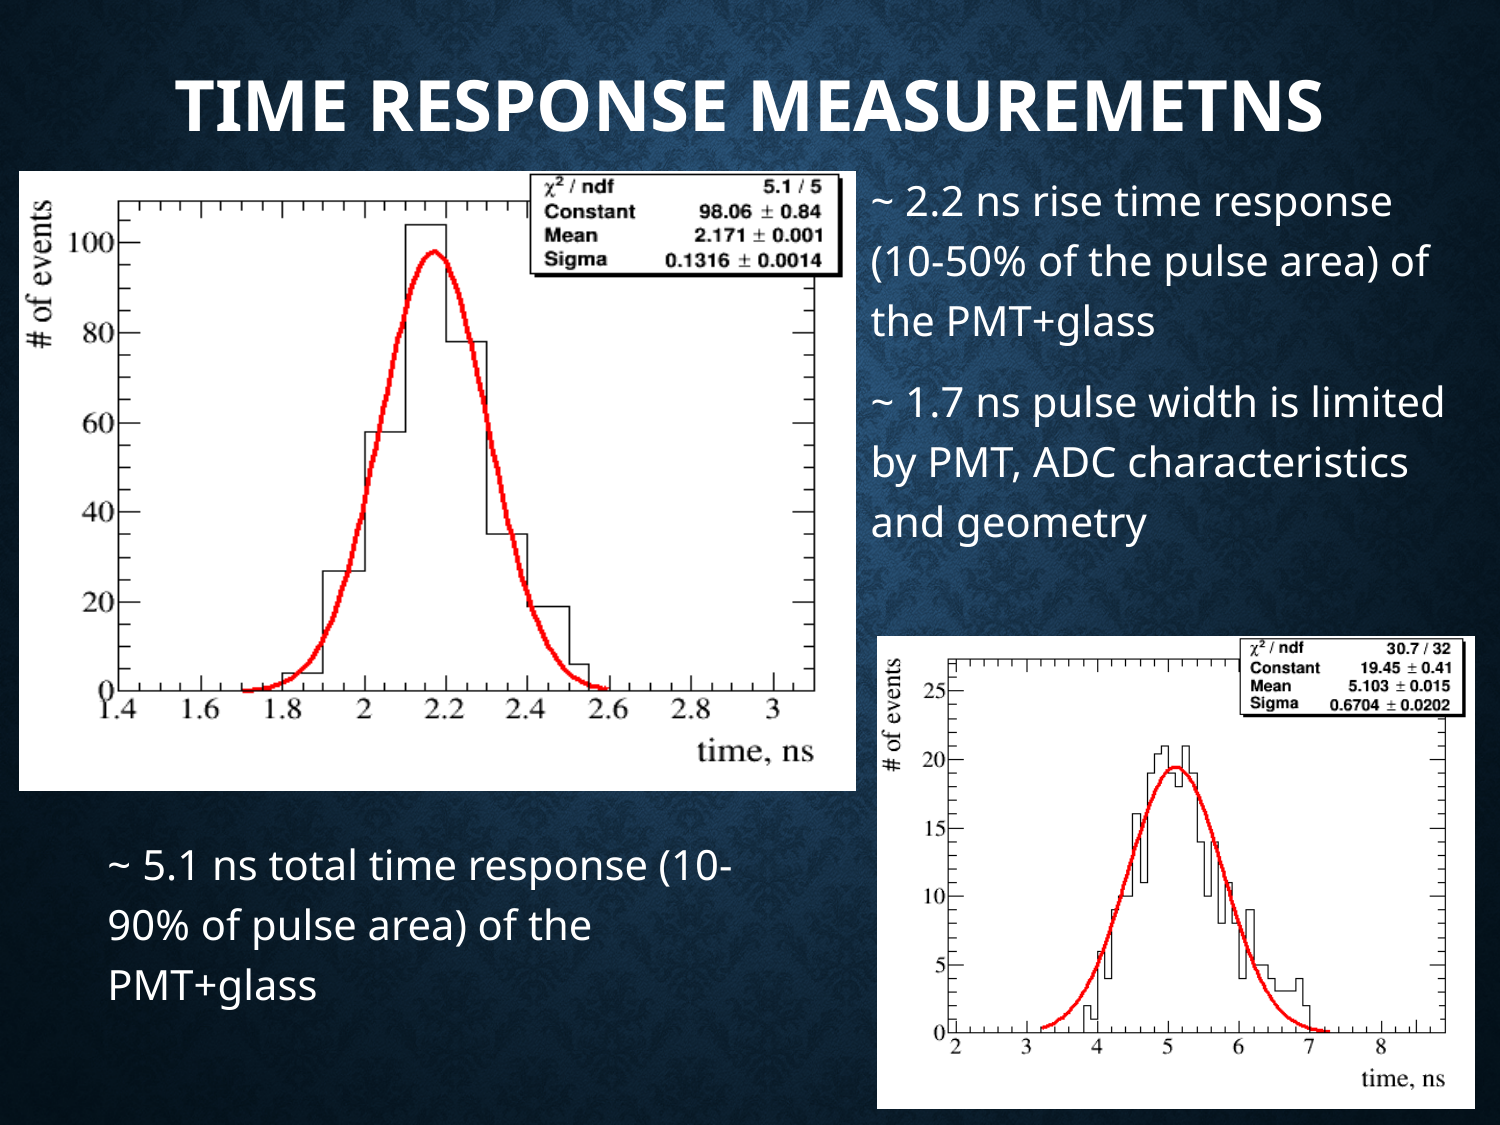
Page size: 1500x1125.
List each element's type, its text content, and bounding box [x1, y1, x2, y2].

picture [18, 170, 856, 792]
title Time response measuremetns [0, 0, 1500, 218]
text_box ~ 5.1 ns total time response (10-90% of pulse area) of the PMT+glass [92, 821, 752, 1065]
list ~ 2.2 ns rise time response (10-50% of the pulse area) of the PMT+glass ~ 1.7 ns pulse width is limited by PMT, ADC characteristics and geometry [855, 157, 1474, 637]
picture [877, 635, 1475, 1109]
